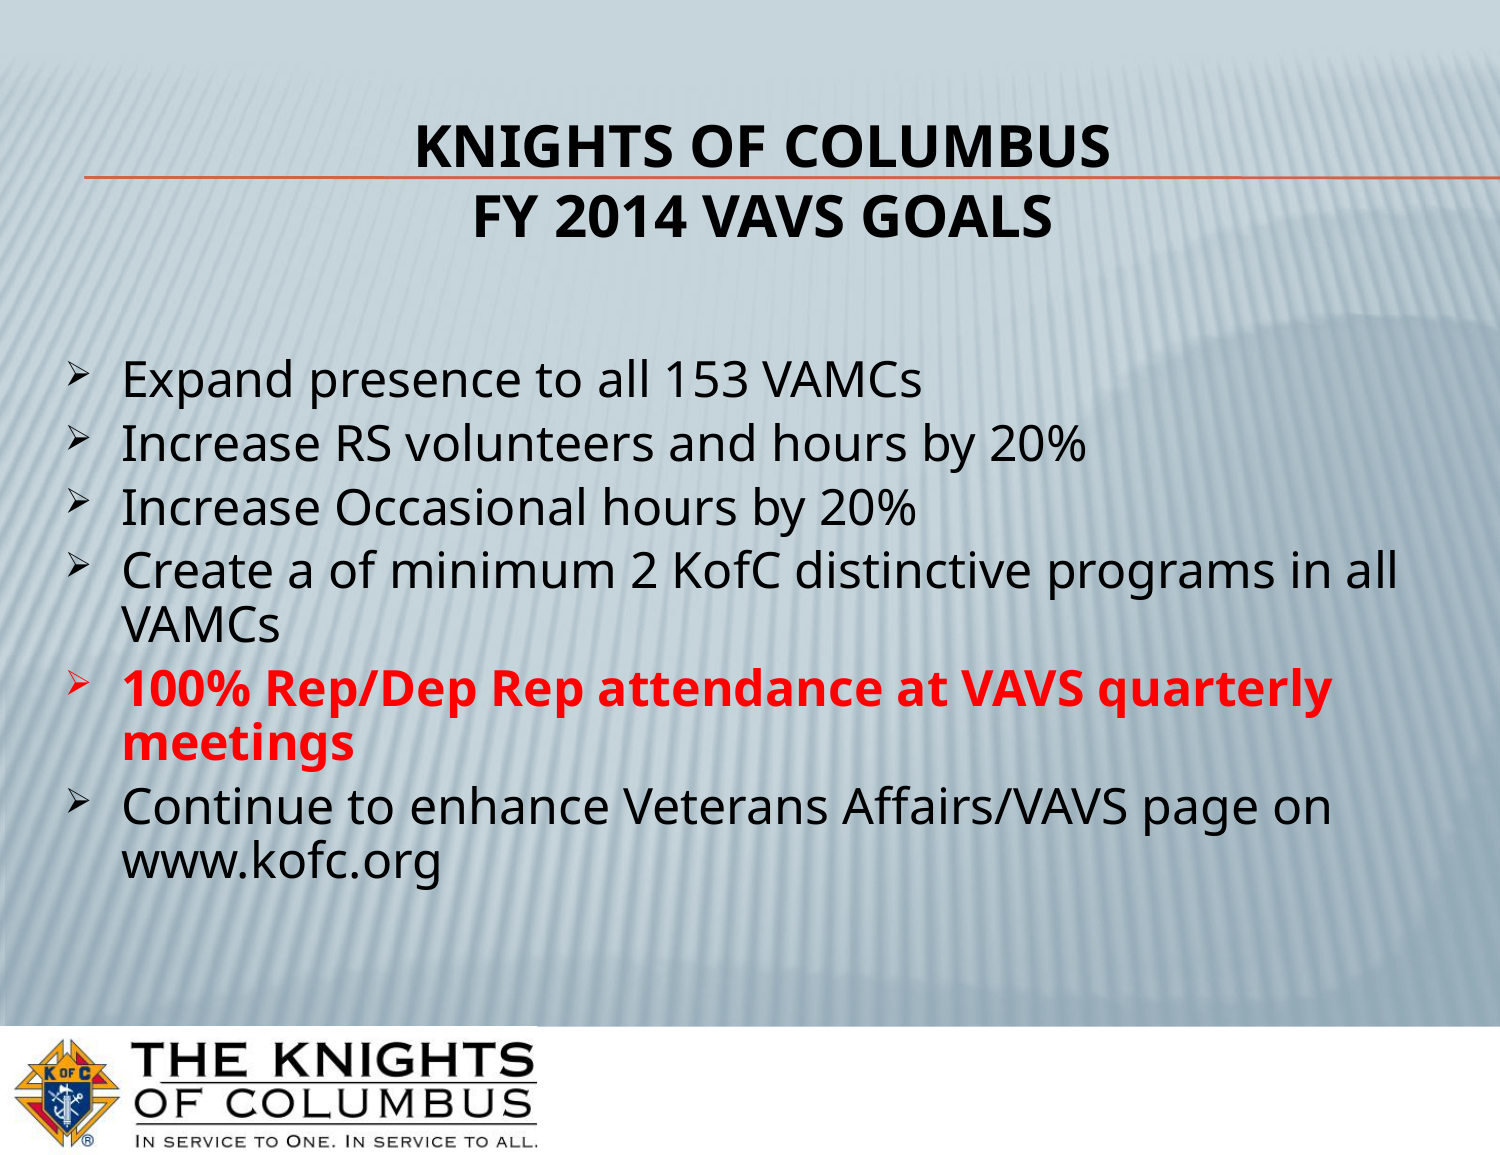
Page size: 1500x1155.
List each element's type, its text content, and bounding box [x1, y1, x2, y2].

picture [0, 1026, 538, 1155]
list Expand presence to all 153 VAMCs Increase RS volunteers and hours by 20% Increase Occasional hours by 20% Create a of minimum 2 KofC distinctive programs in all VAMCs 100% Rep/Dep Rep attendance at VAVS quarterly meetings Continue to enhance Veterans Affairs/VAVS page on www.kofc.org [50, 346, 1475, 963]
title Knights of Columbus FY 2014 VAVS Goals [50, 38, 1475, 321]
